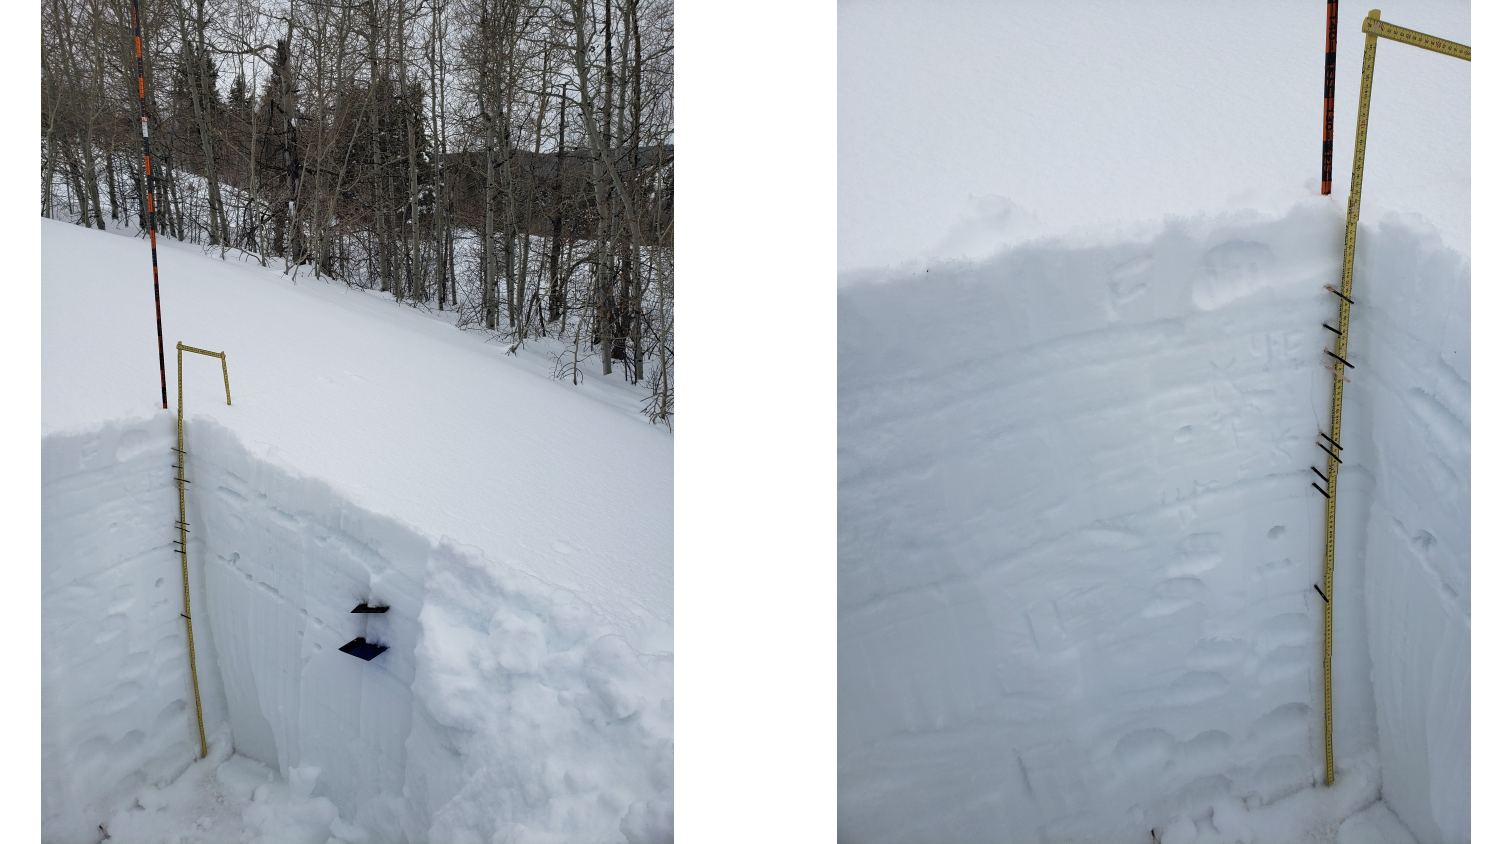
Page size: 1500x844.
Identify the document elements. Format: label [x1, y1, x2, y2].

picture [40, 0, 675, 844]
picture [837, 0, 1471, 844]
